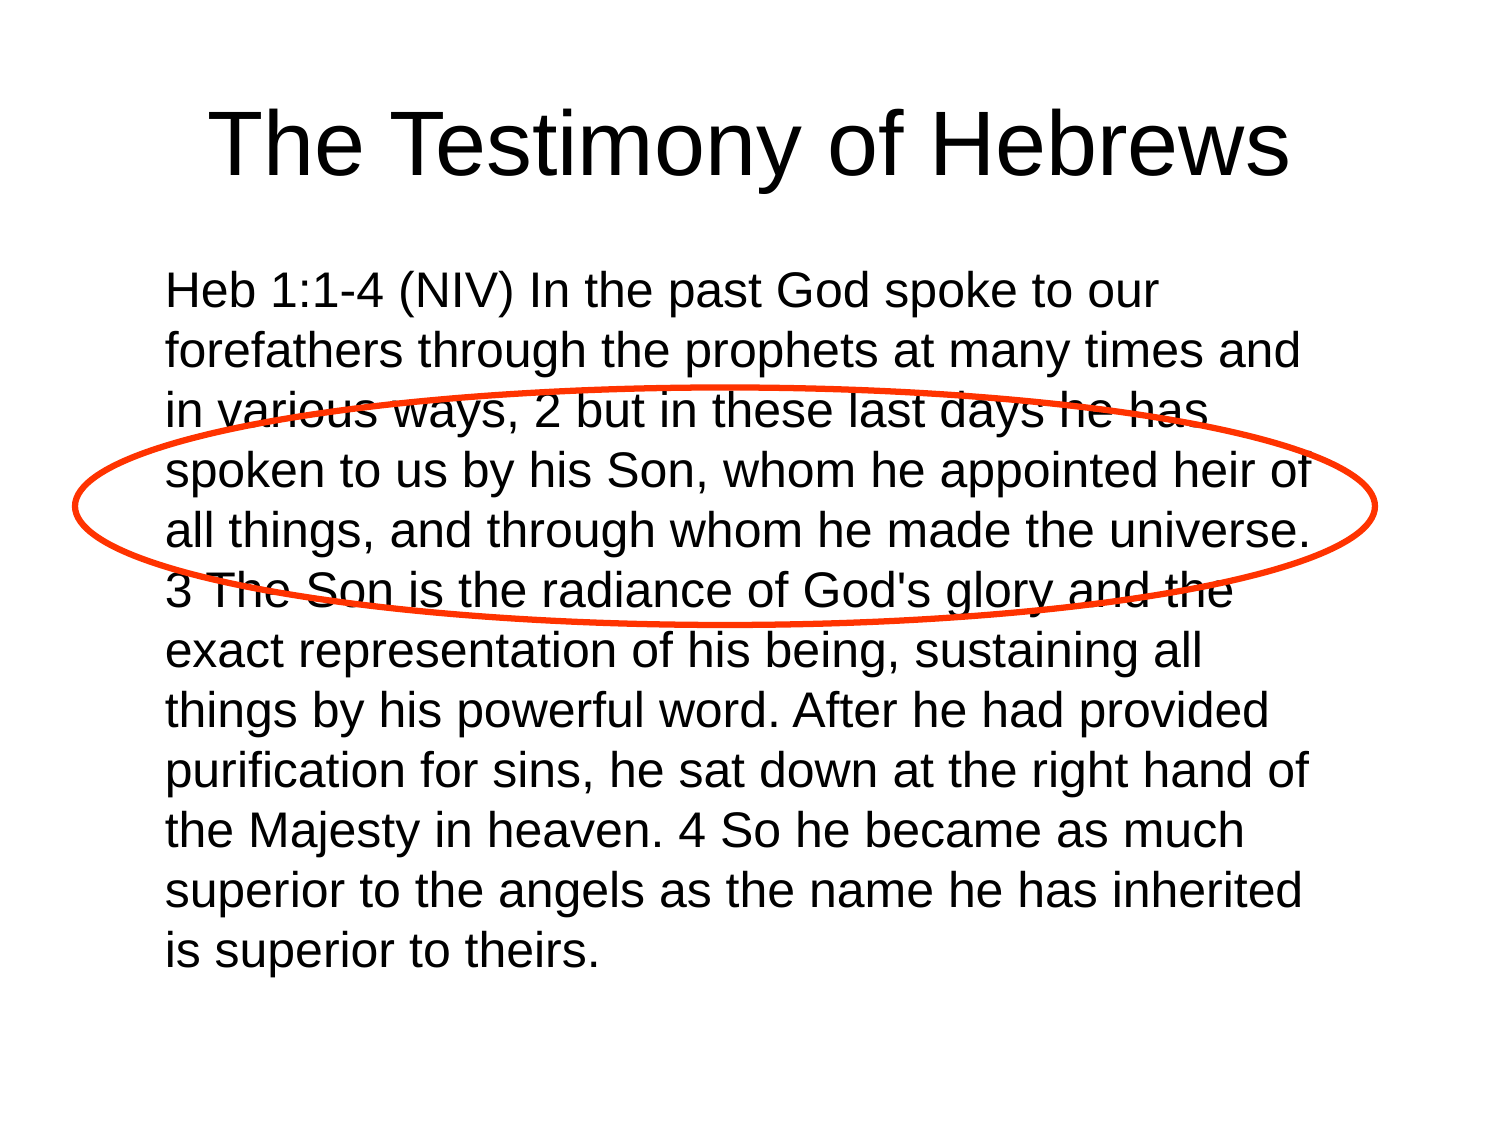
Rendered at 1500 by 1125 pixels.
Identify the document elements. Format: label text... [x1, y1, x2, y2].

text_box [75, 387, 1375, 625]
text_box Heb 1:1-4 (NIV) In the past God spoke to our forefathers through the prophets at many times and in various ways, 2 but in these last days he has spoken to us by his Son, whom he appointed heir of all things, and through whom he made the universe. 3 The Son is the radiance of God's glory and the exact representation of his being, sustaining all things by his powerful word. After he had provided purification for sins, he sat down at the right hand of the Majesty in heaven. 4 So he became as much superior to the angels as the name he has inherited is superior to theirs. [149, 540, 1350, 985]
text_box Heb 1:1-4 (NIV) In the past God spoke to our forefathers through the prophets at many times and in various ways, 2 but in these last days he has spoken to us by his Son, whom he appointed heir of all things, and through whom he made the universe. 3 The Son is the radiance of God's glory and the exact representation of his being, sustaining all things by his powerful word. After he had provided purification for sins, he sat down at the right hand of the Majesty in heaven. 4 So he became as much superior to the angels as the name he has inherited is superior to theirs. [149, 249, 1350, 472]
title The Testimony of Hebrews [75, 45, 1425, 233]
